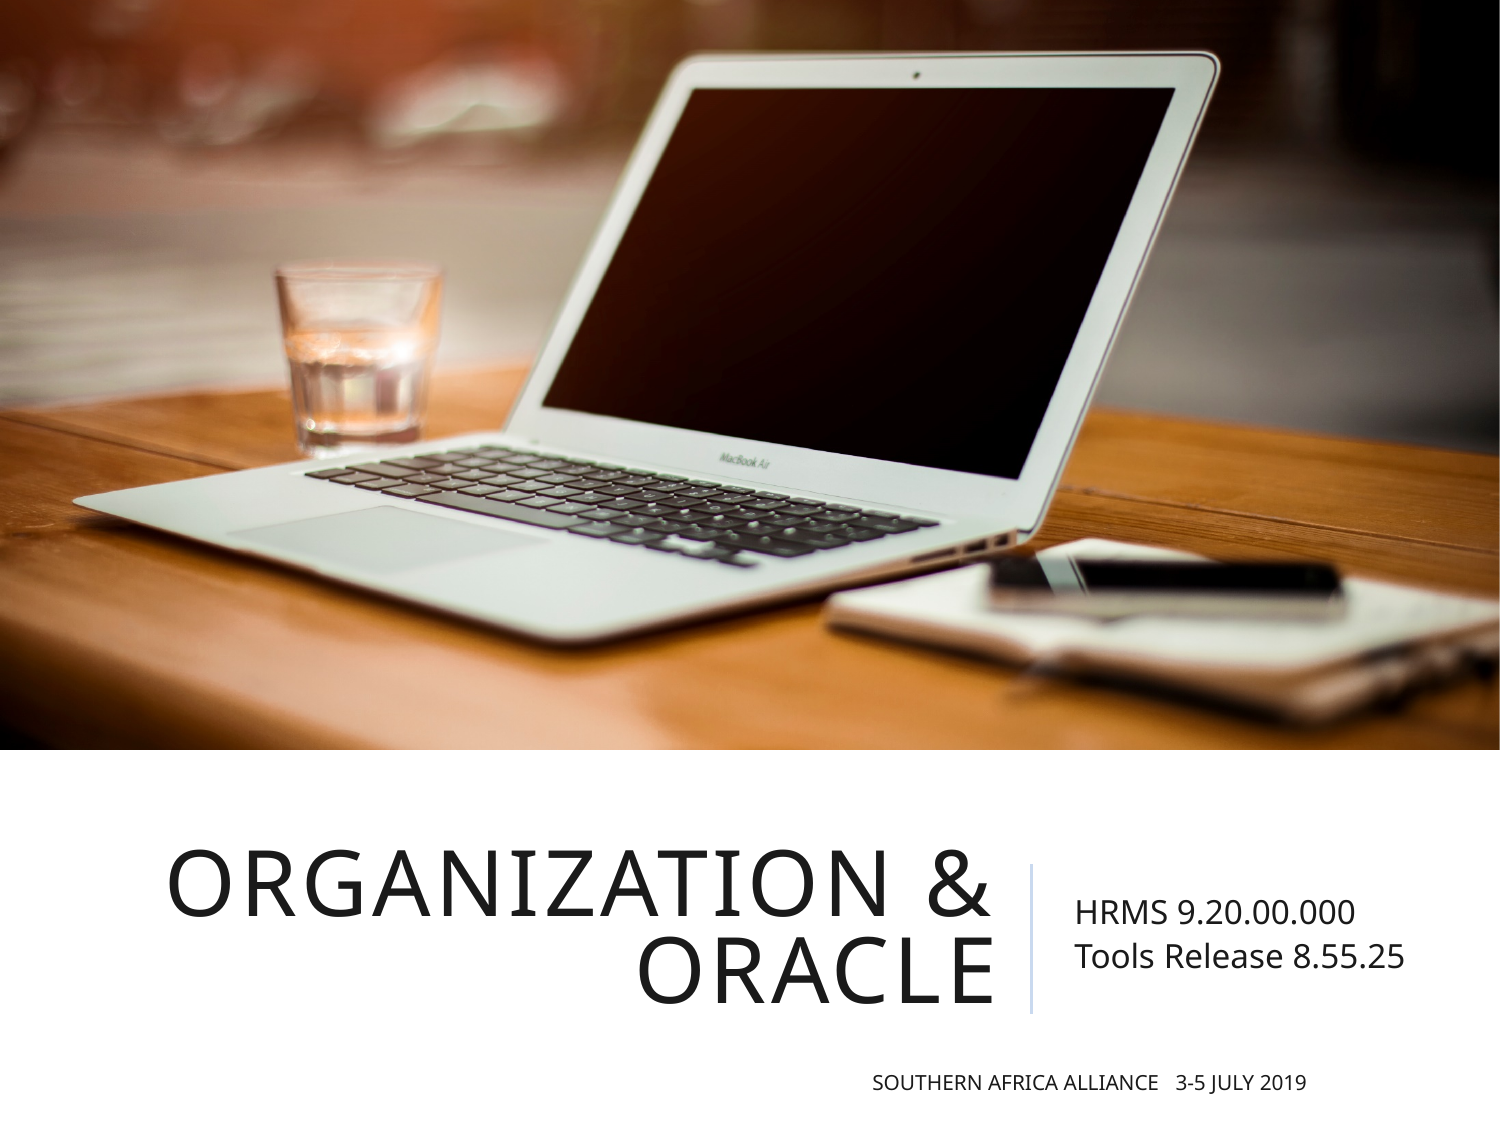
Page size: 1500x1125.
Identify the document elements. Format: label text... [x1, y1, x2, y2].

picture [0, 0, 1500, 751]
footer southern Africa Alliance 3-5 July 2019 [595, 1061, 1322, 1107]
list HRMS 9.20.00.000 Tools Release 8.55.25 [1059, 813, 1454, 1054]
title ORGANIZATION & ORACLE [56, 813, 1013, 1054]
